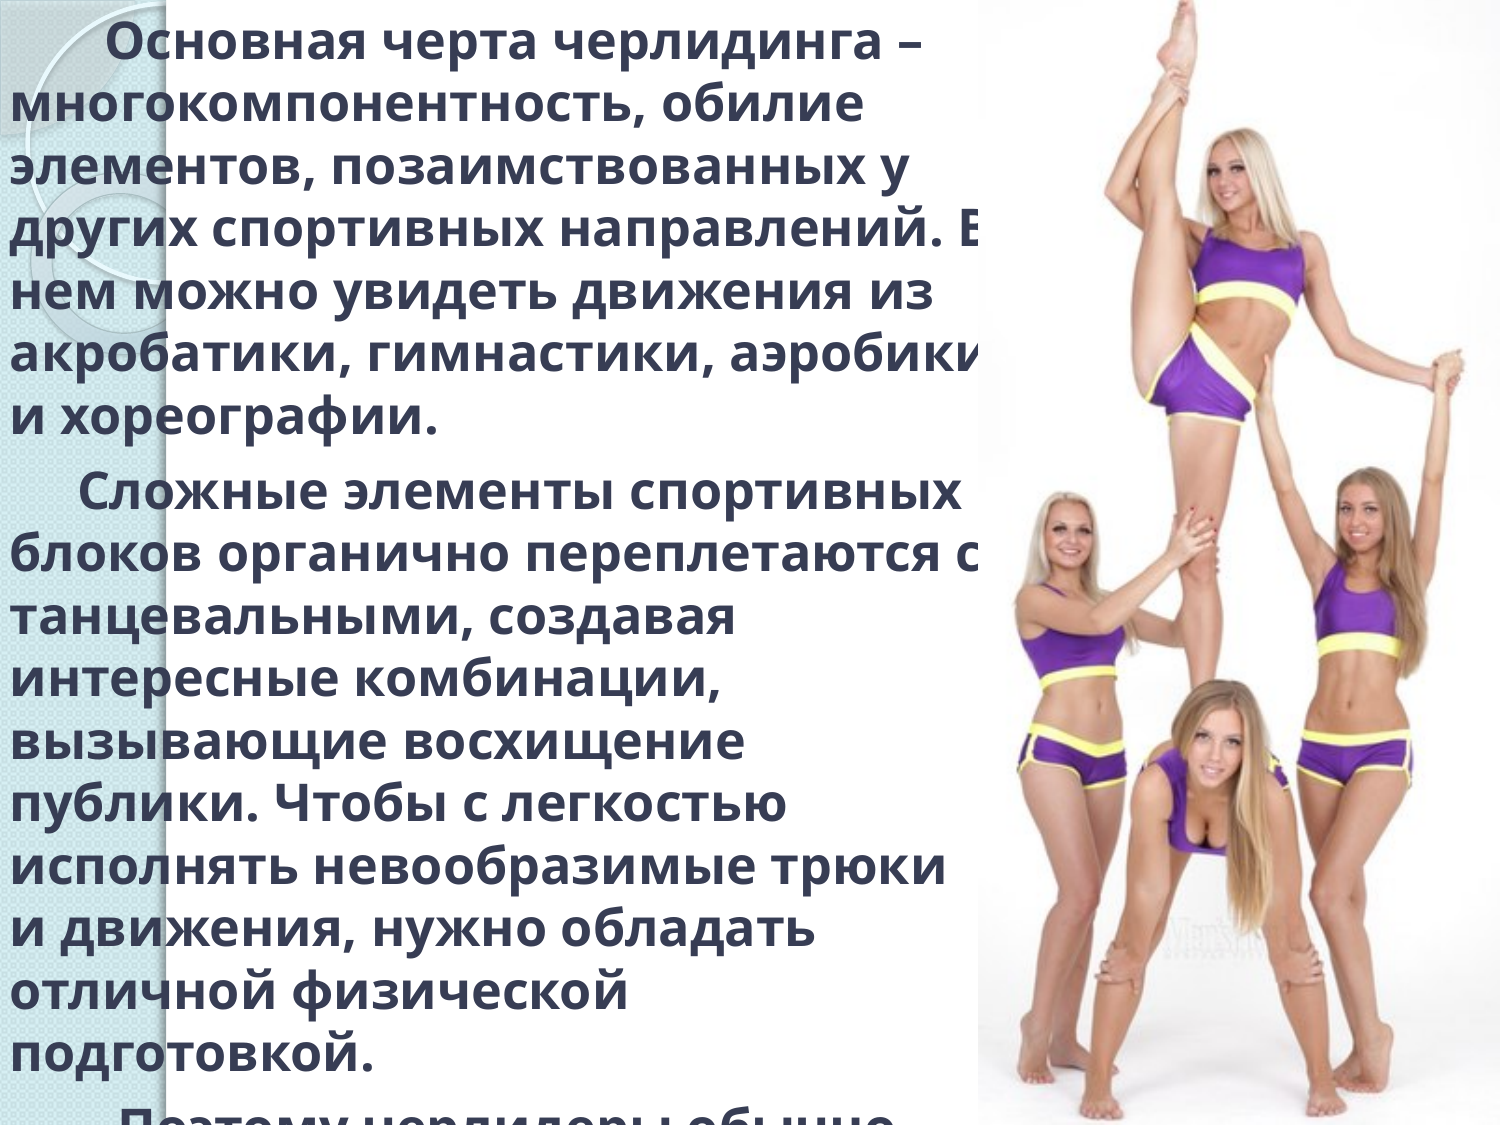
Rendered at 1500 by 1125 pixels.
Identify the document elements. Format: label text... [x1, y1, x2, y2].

list Основная черта черлидинга – многокомпонентность, обилие элементов, позаимствованных у других спортивных направлений. В нем можно увидеть движения из акробатики, гимнастики, аэробики и хореографии. Сложные элементы спортивных блоков органично переплетаются с танцевальными, создавая интересные комбинации, вызывающие восхищение публики. Чтобы с легкостью исполнять невообразимые трюки и движения, нужно обладать отличной физической подготовкой. Поэтому черлидеры обычно имеют достойное спортивное или хореографическое образование. [0, 0, 974, 1125]
picture [978, 0, 1500, 1125]
